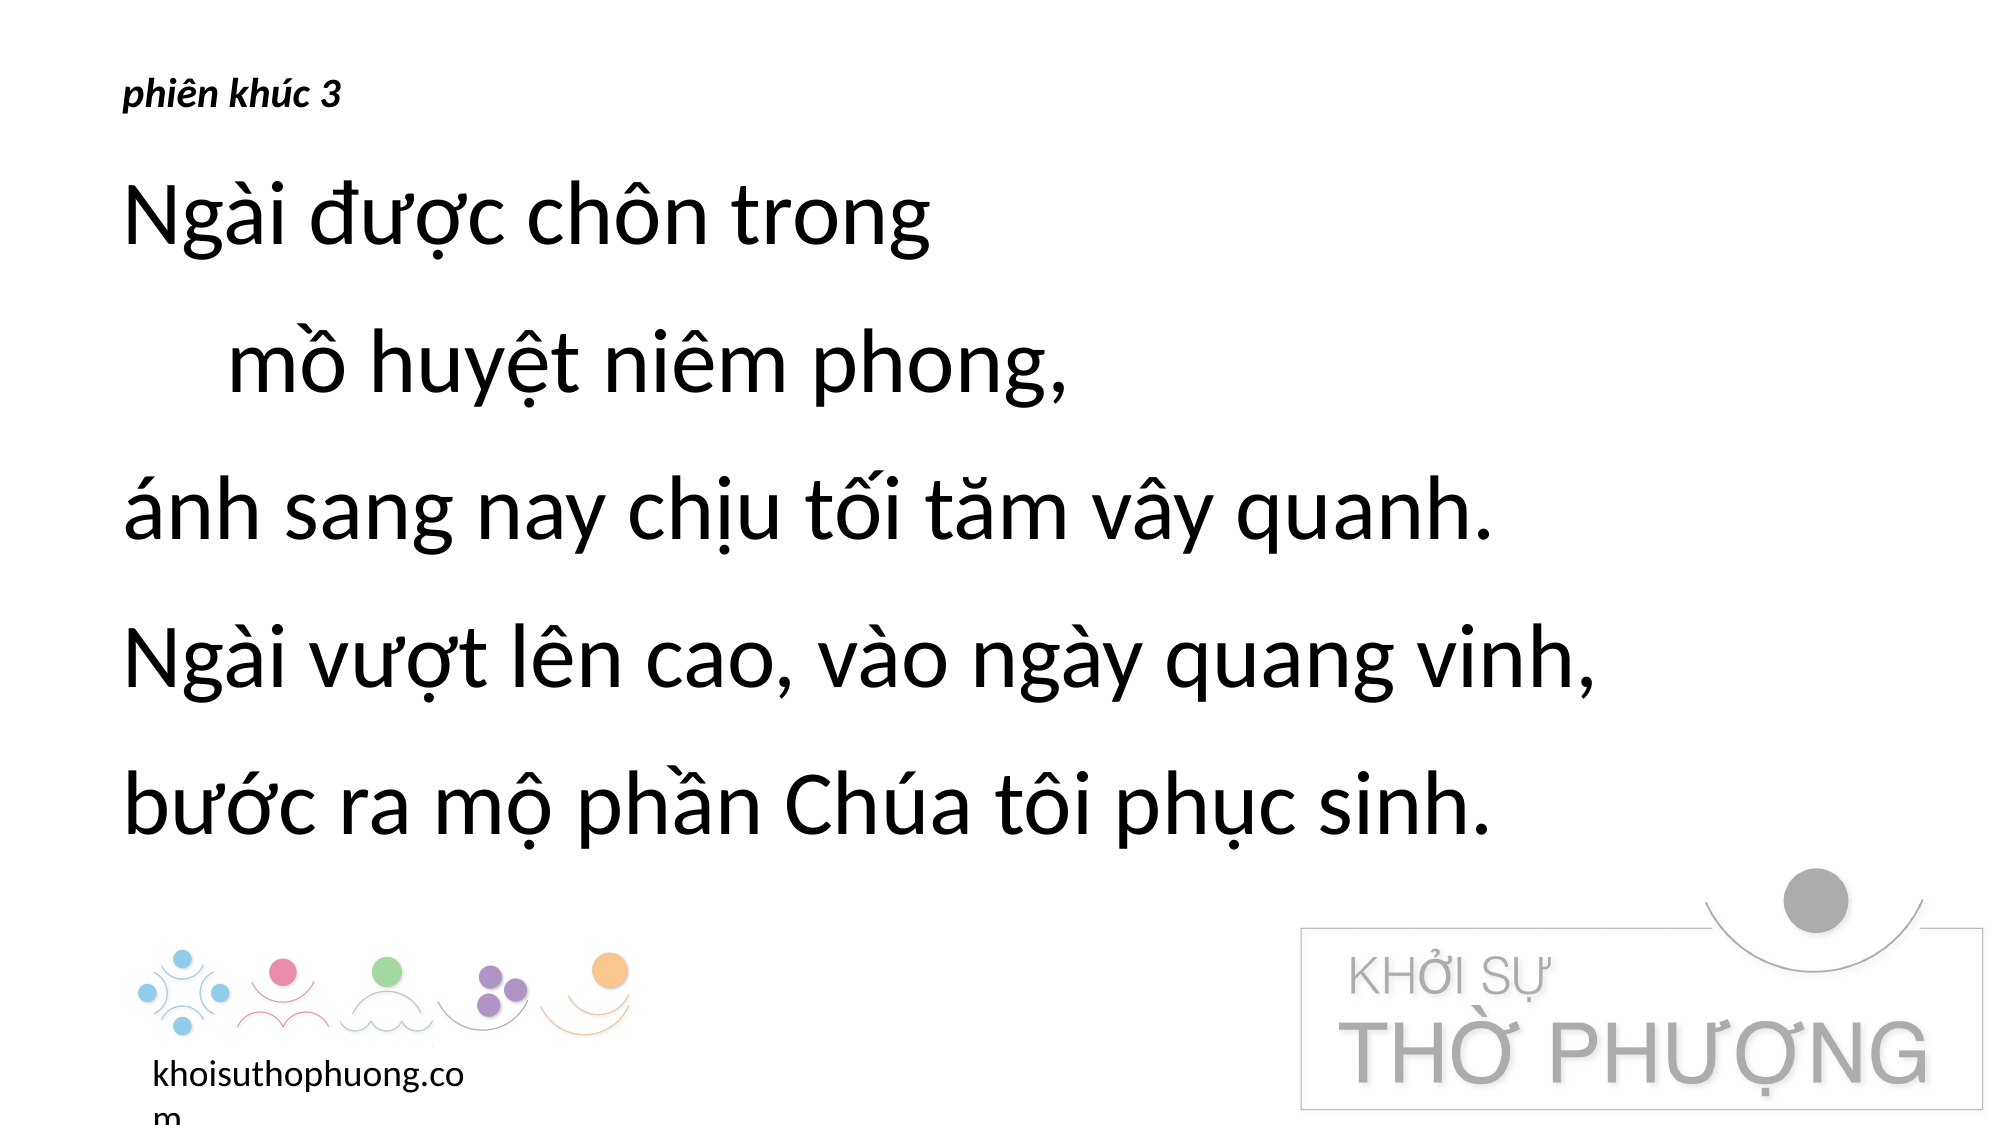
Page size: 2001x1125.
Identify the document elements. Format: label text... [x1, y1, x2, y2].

list phiên khúc 3 Ngài được chôn trong mồ huyệt niêm phong, ánh sang nay chịu tối tăm vây quanh. Ngài vượt lên cao, vào ngày quang vinh, bước ra mộ phần Chúa tôi phục sinh. [107, 57, 1936, 886]
